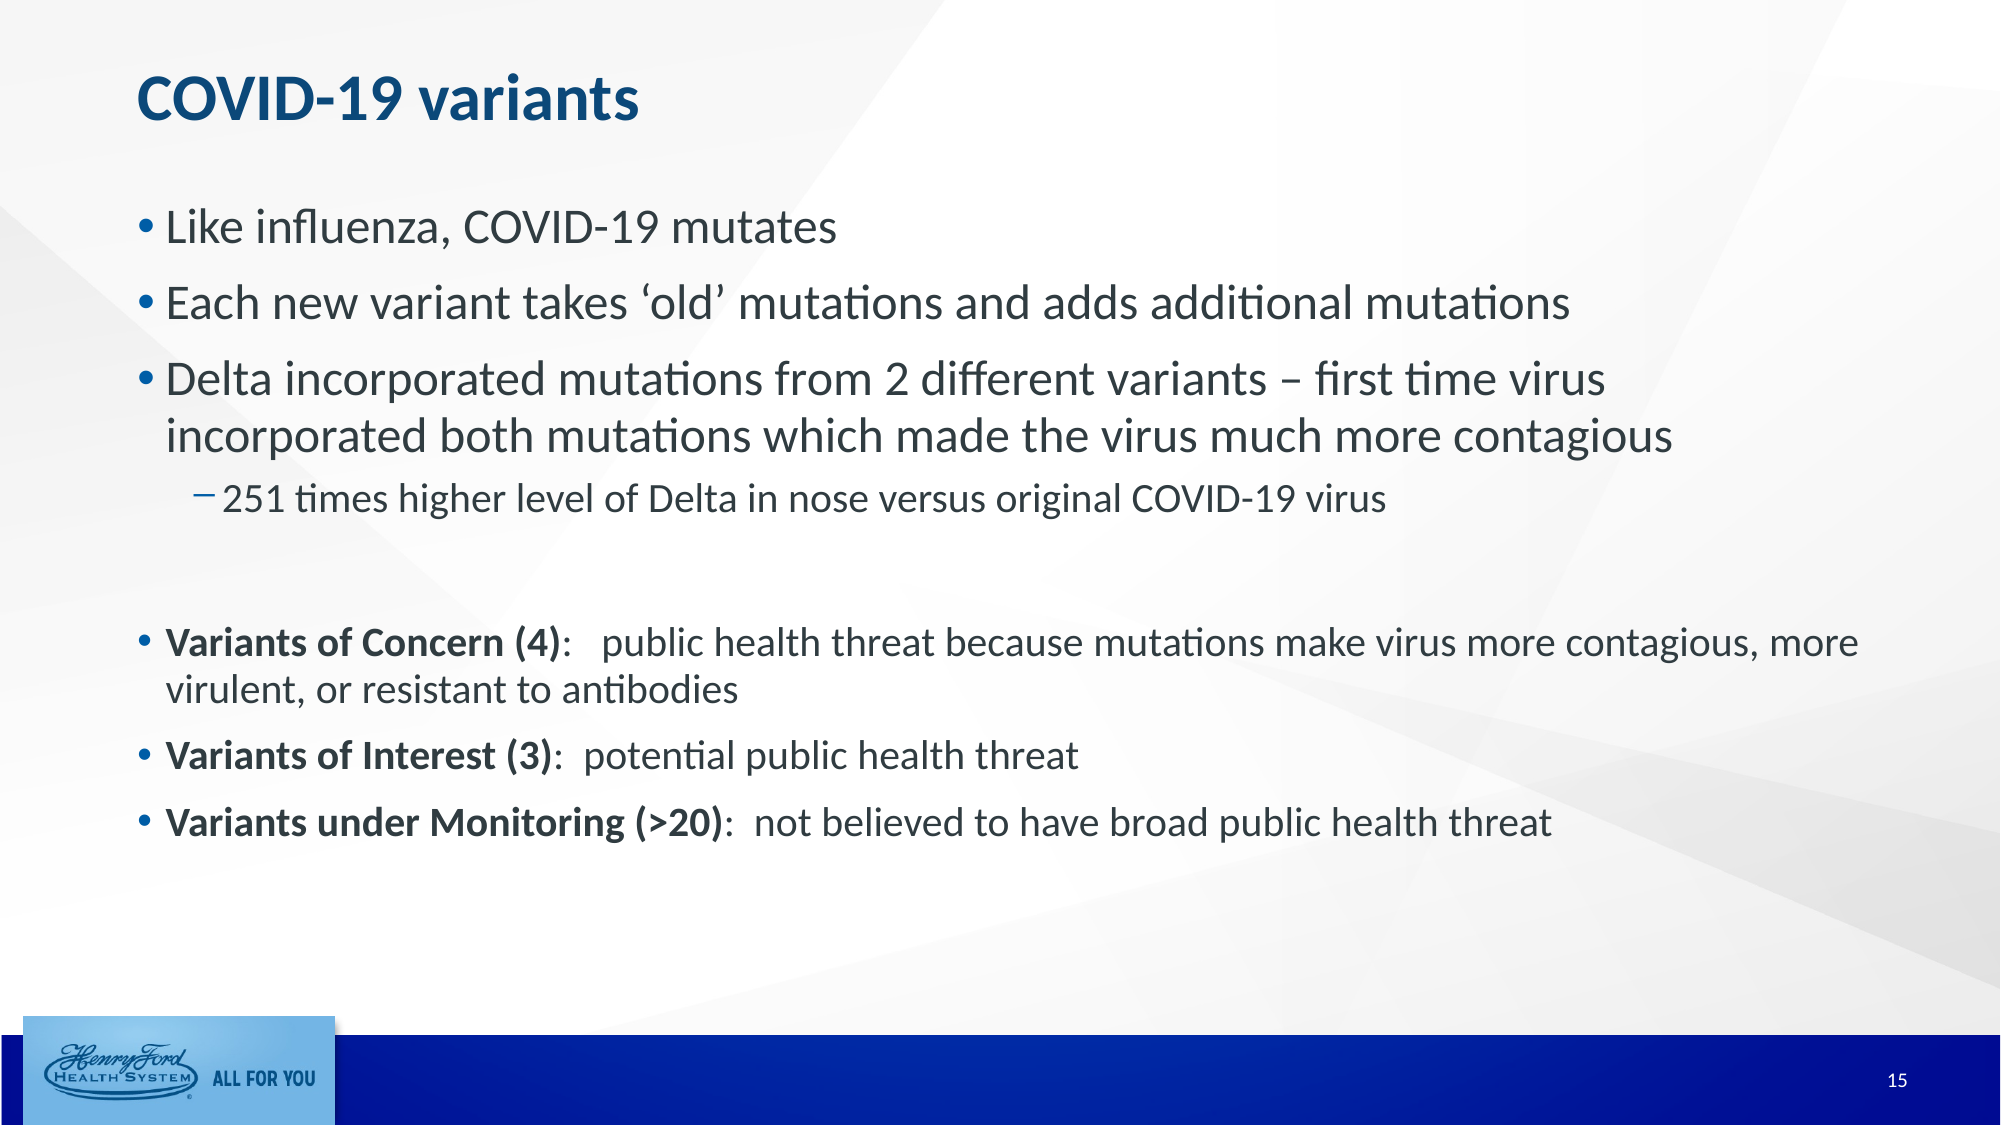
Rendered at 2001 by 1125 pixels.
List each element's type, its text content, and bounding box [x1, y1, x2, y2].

picture [0, 0, 2000, 1125]
title COVID-19 variants [135, 41, 1865, 158]
list Like influenza, COVID-19 mutates Each new variant takes ‘old’ mutations and adds additional mutations Delta incorporated mutations from 2 different variants – first time virus incorporated both mutations which made the virus much more contagious 251 times higher level of Delta in nose versus original COVID-19 virus Variants of Concern (4): public health threat because mutations make virus more contagious, more virulent, or resistant to antibodies Variants of Interest (3): potential public health threat Variants under Monitoring (>20): not believed to have broad public health threat [137, 198, 1863, 918]
